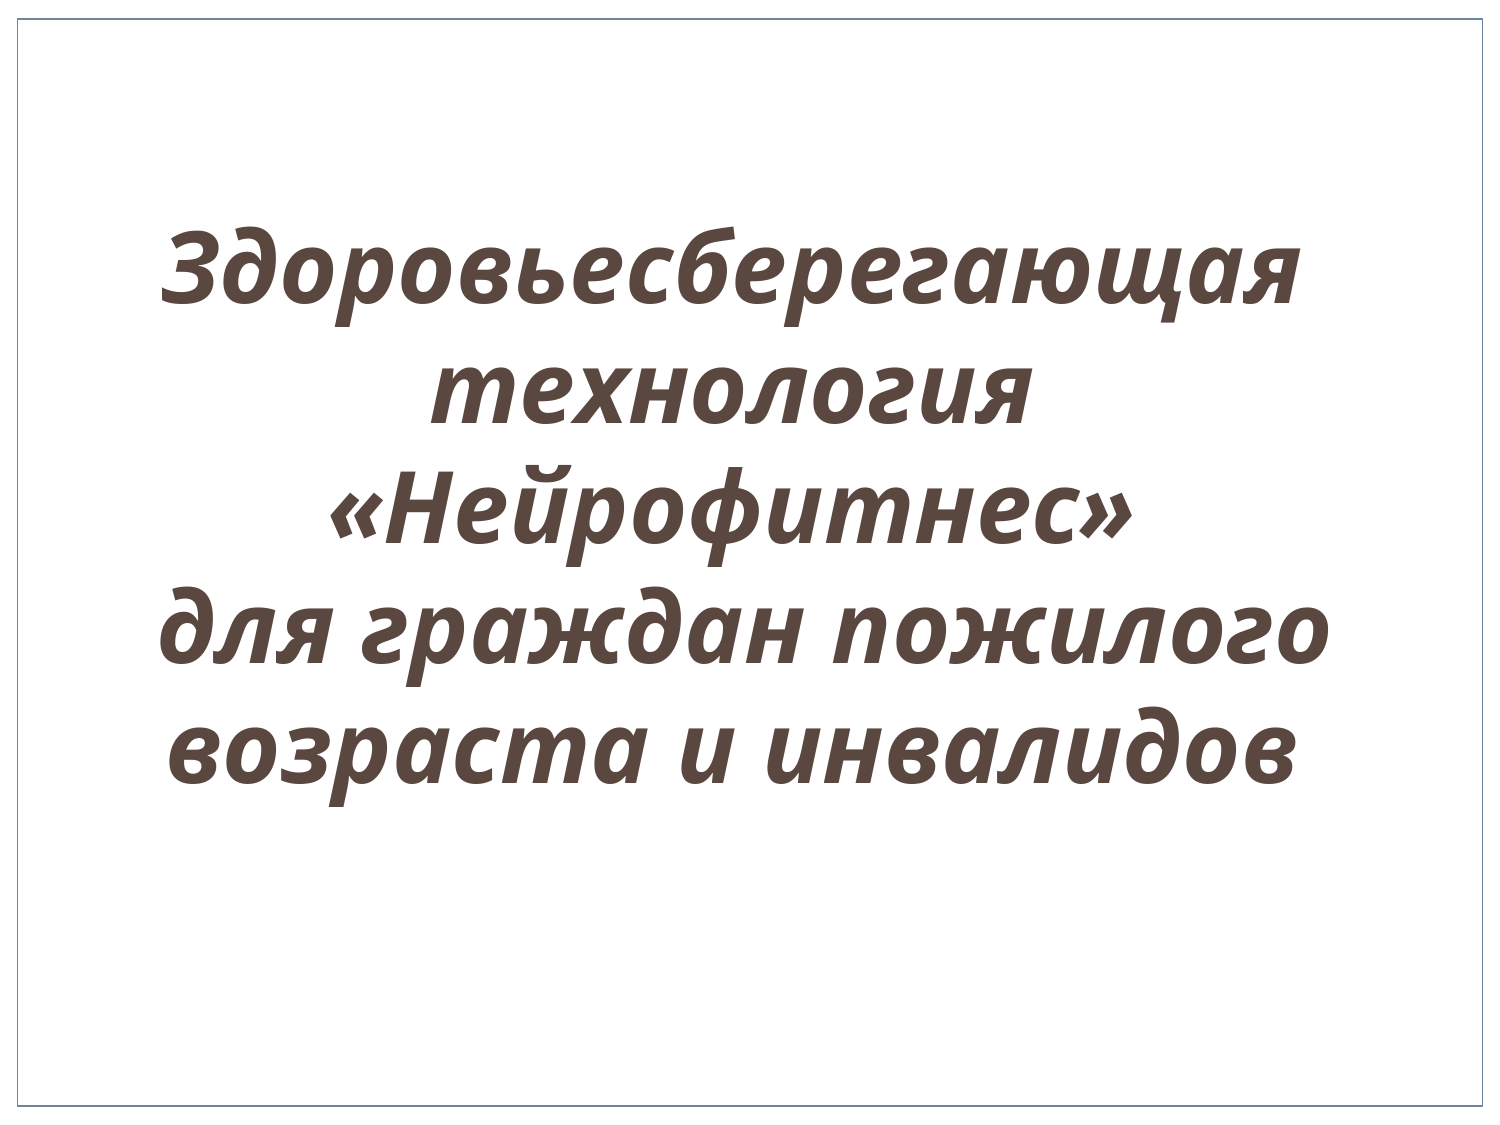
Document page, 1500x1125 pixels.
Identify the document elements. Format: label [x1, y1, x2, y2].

text_box [16, 18, 1484, 1107]
